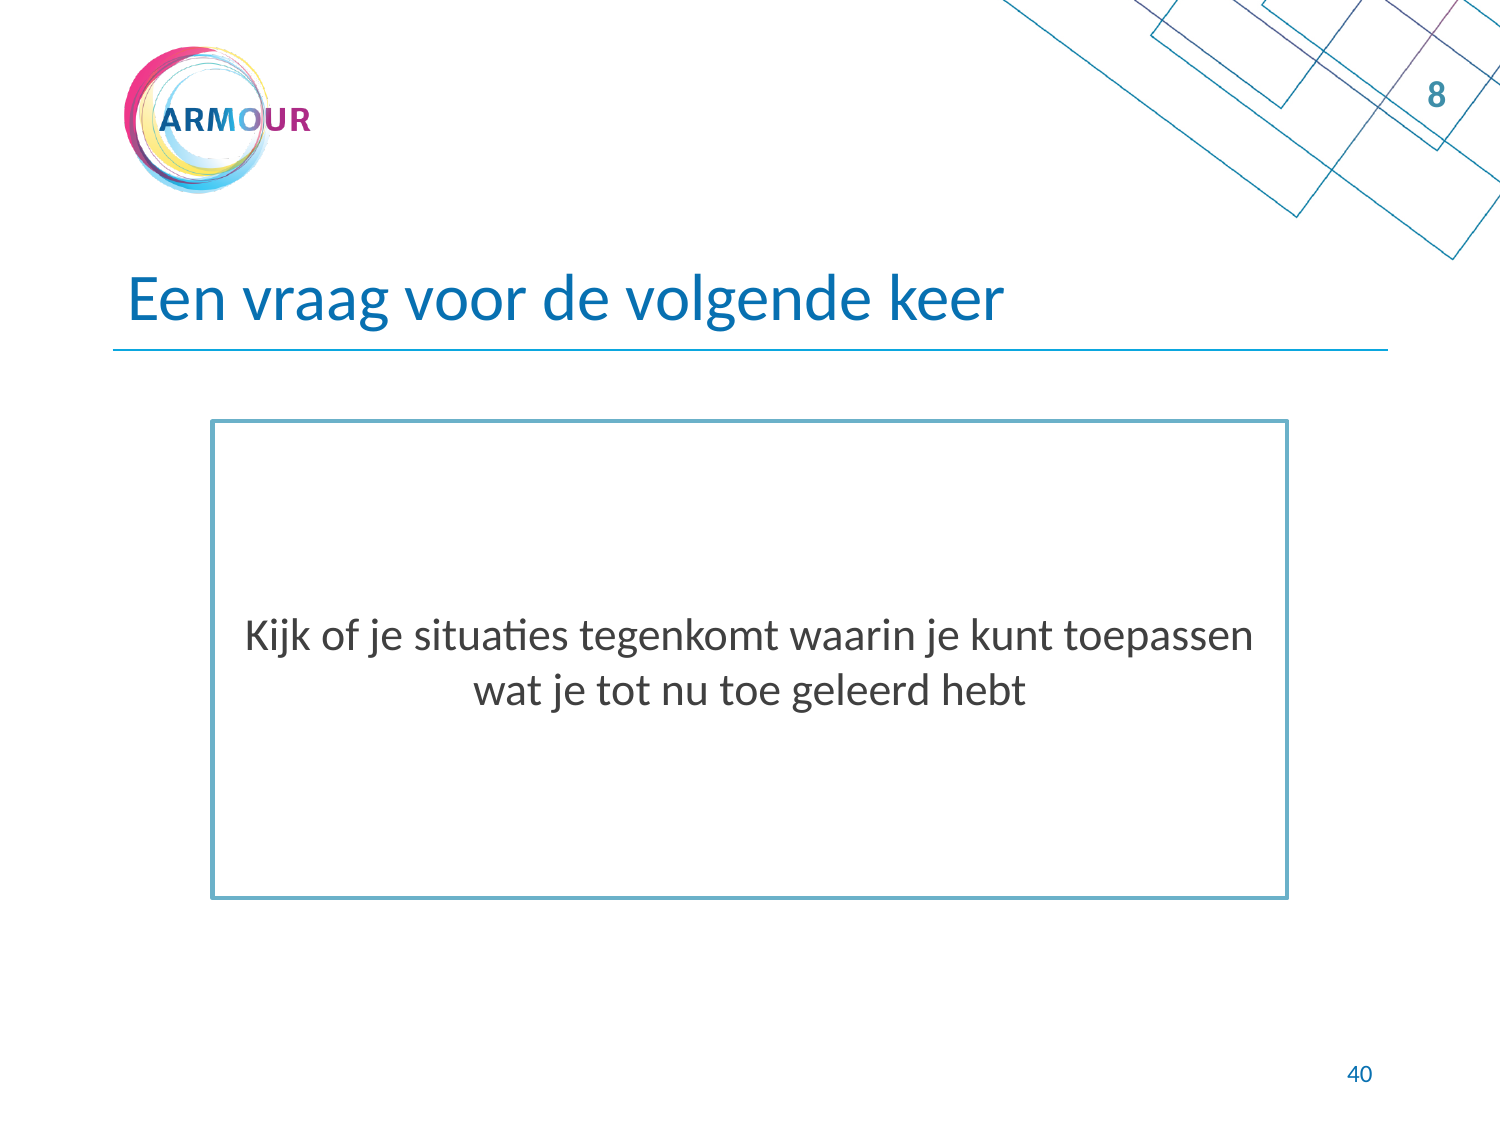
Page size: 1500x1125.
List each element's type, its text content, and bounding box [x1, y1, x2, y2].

picture [112, 39, 323, 200]
picture [912, 0, 1500, 316]
title Een vraag voor de volgende keer [112, 237, 1388, 350]
slide_number 39 [1074, 1042, 1388, 1103]
text_box 8 [1412, 62, 1462, 123]
list Kijk of je situaties tegenkomt waarin je kunt toepassen wat je tot nu toe geleerd hebt [210, 419, 1289, 900]
